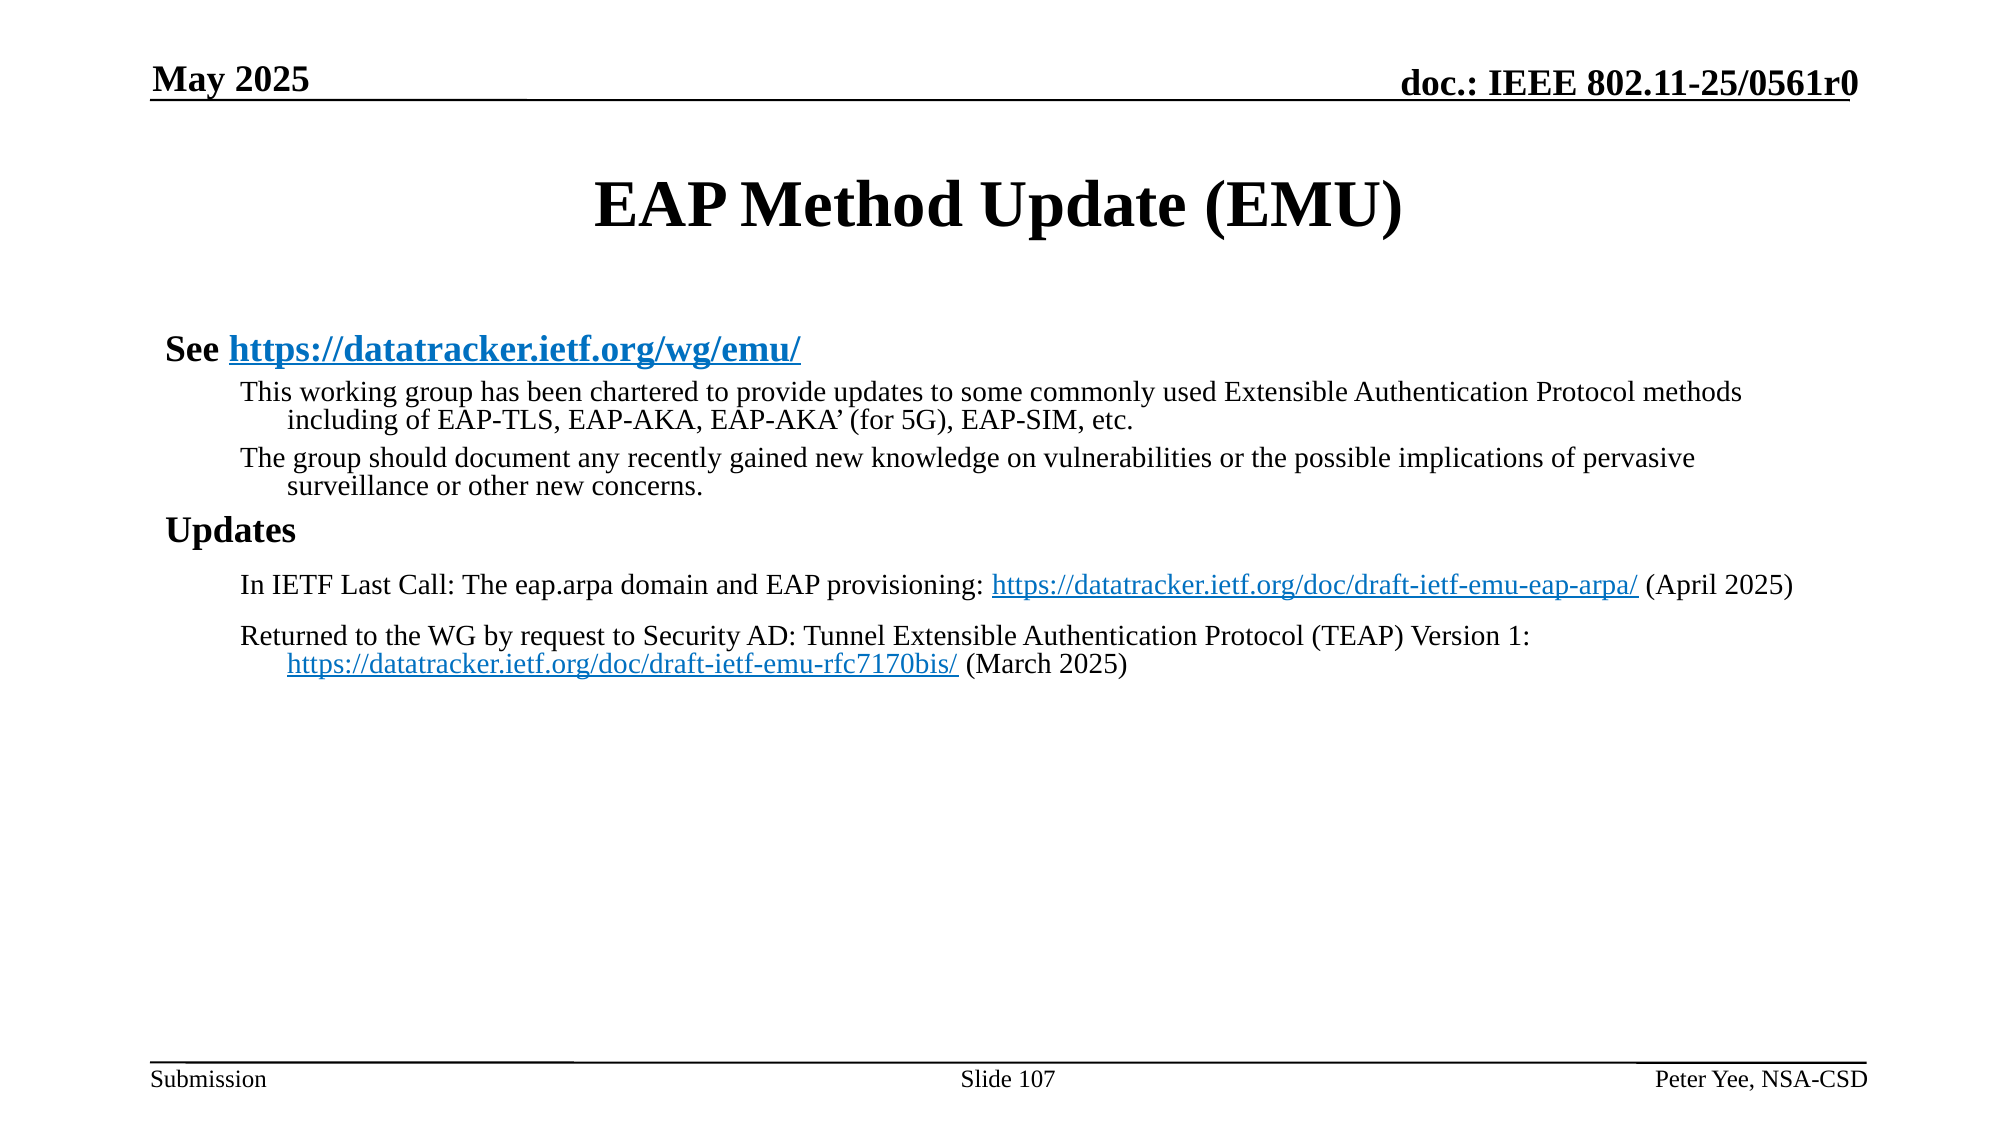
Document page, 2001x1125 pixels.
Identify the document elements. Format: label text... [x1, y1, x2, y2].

slide_number Slide 107 [950, 1061, 1067, 1123]
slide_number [152, 54, 563, 100]
footer Peter Yee, NSA-CSD [1171, 1061, 1869, 1093]
title EAP Method Update (EMU) [149, 112, 1850, 288]
list See https://datatracker.ietf.org/wg/emu/ This working group has been chartered to provide updates to some commonly used Extensible Authentication Protocol methods including of EAP-TLS, EAP-AKA, EAP-AKA’ (for 5G), EAP-SIM, etc. The group should document any recently gained new knowledge on vulnerabilities or the possible implications of pervasive surveillance or other new concerns. Updates In IETF Last Call: The eap.arpa domain and EAP provisioning: https://datatracker.ietf.org/doc/draft-ietf-emu-eap-arpa/ (April 2025) Returned to the WG by request to Security AD: Tunnel Extensible Authentication Protocol (TEAP) Version 1: https://datatracker.ietf.org/doc/draft-ietf-emu-rfc7170bis/ (March 2025) [149, 324, 1850, 1000]
